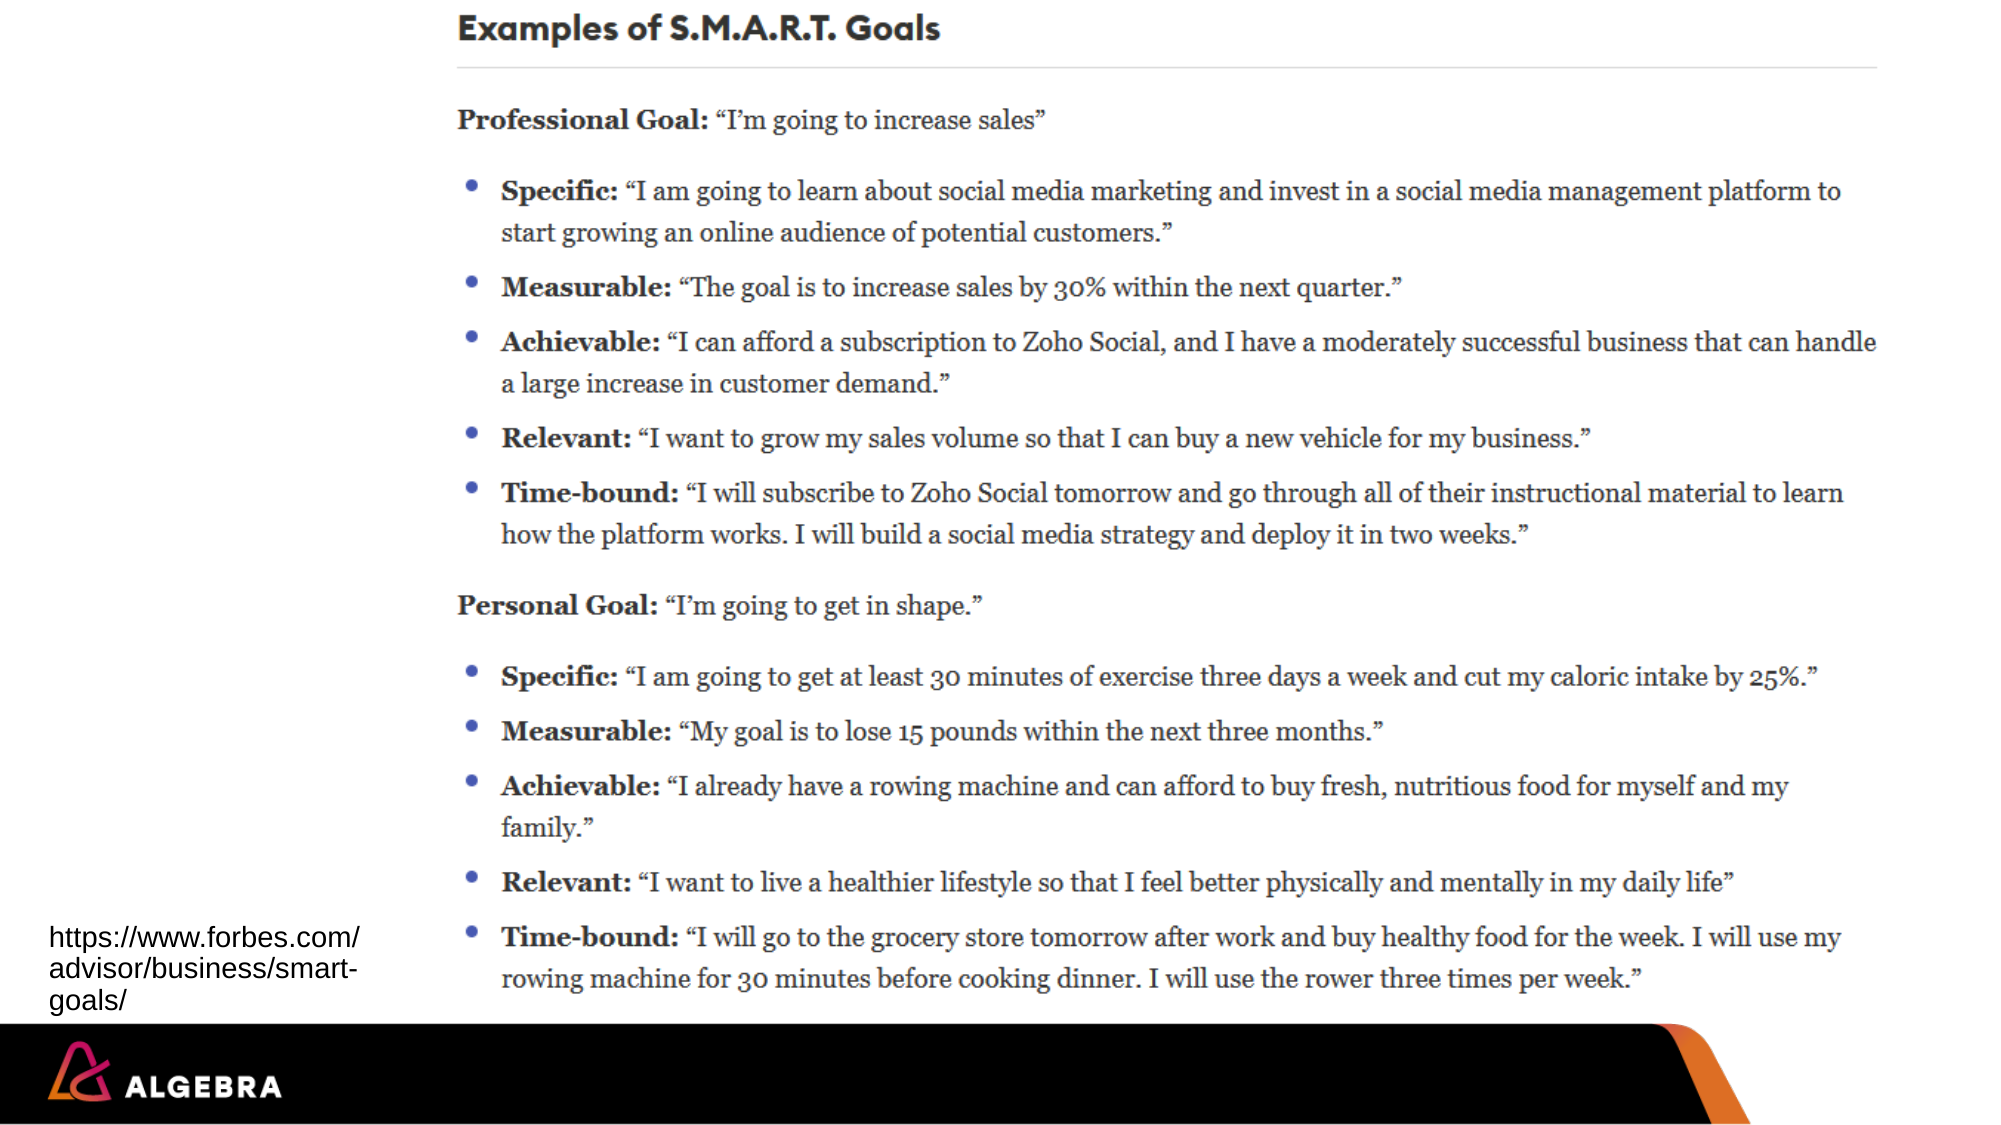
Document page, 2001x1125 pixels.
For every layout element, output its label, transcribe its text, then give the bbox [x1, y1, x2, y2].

picture [438, 0, 1904, 1019]
list https://www.forbes.com/advisor/business/smart-goals/ [33, 914, 439, 1028]
picture [0, 1023, 1958, 1125]
